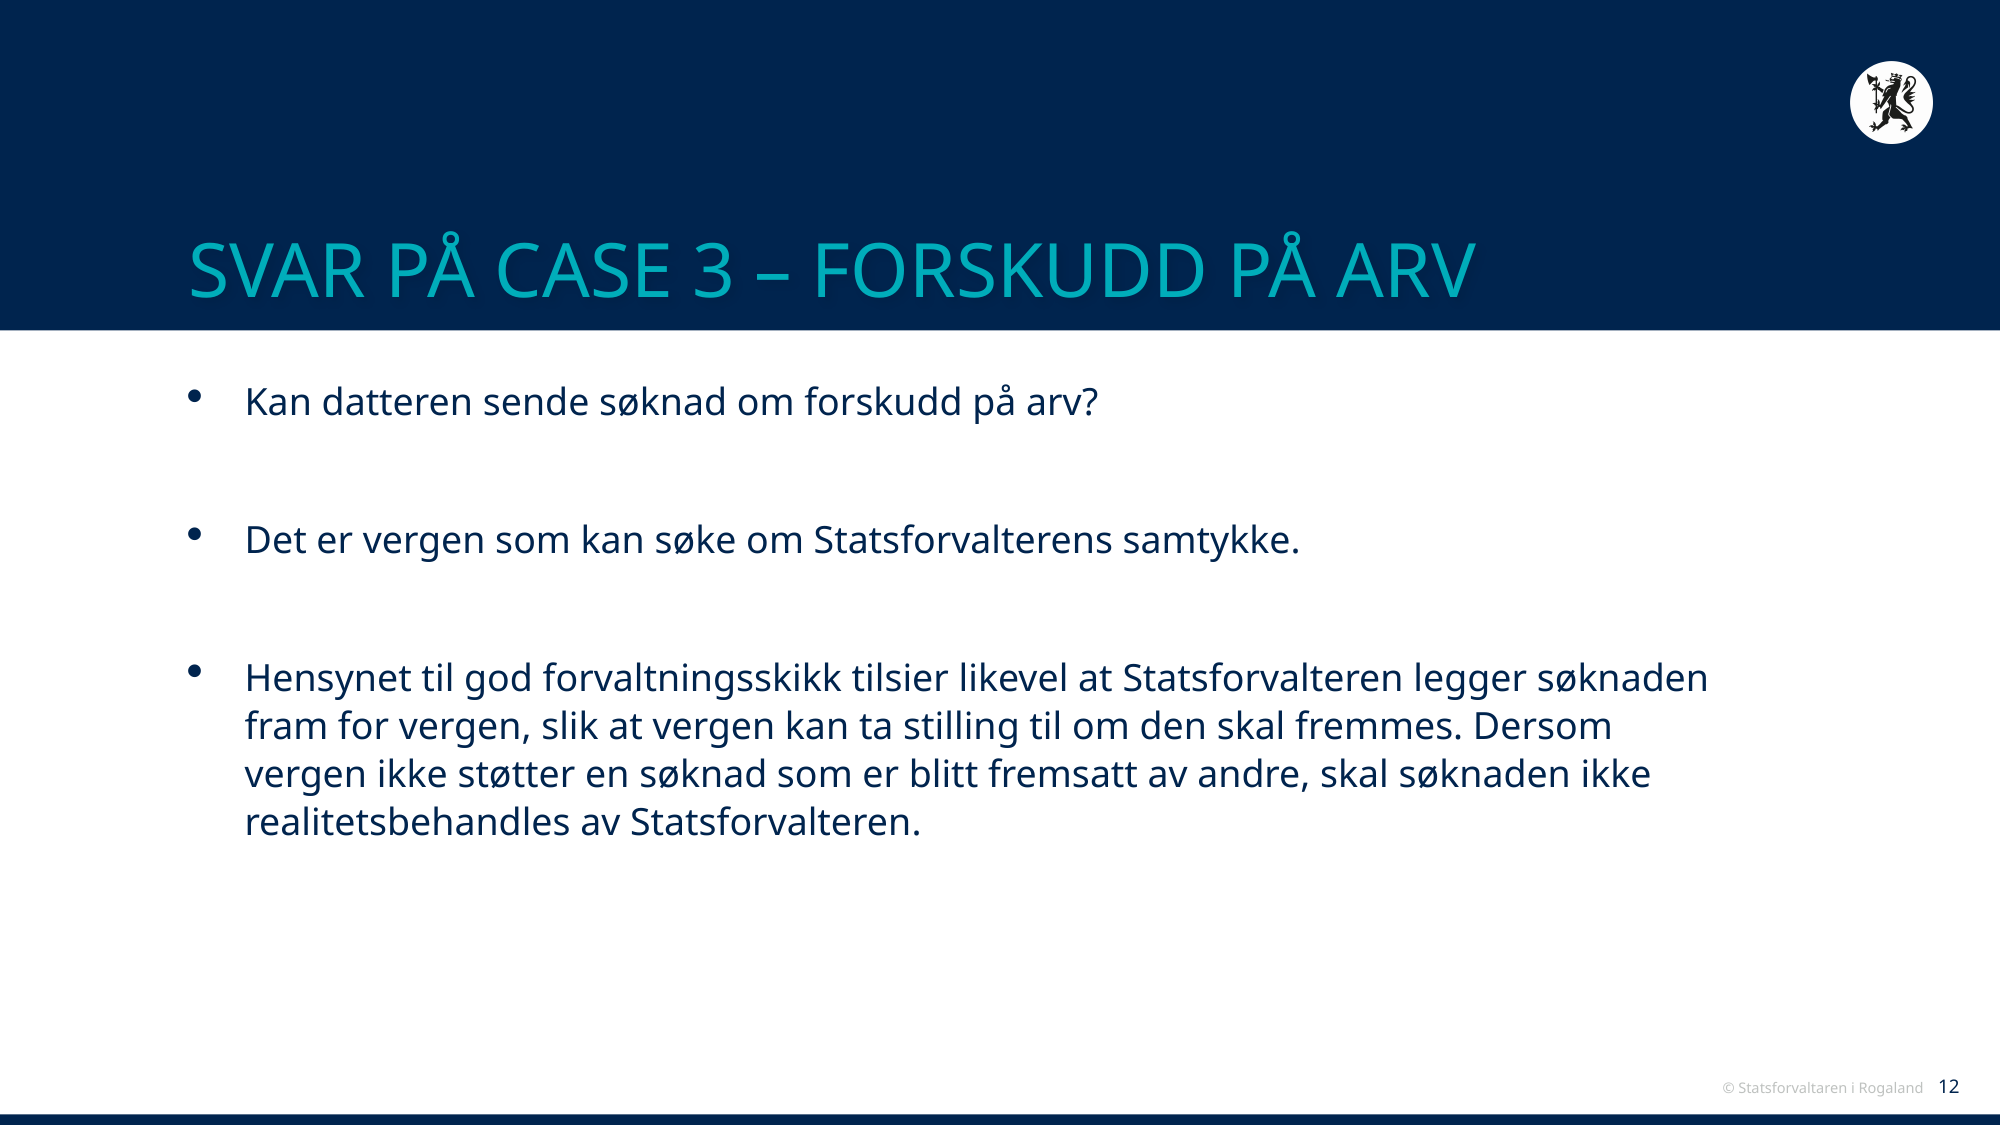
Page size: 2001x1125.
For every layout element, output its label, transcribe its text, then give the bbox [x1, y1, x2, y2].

list Kan datteren sende søknad om forskudd på arv? Det er vergen som kan søke om Statsforvalterens samtykke. Hensynet til god forvaltningsskikk tilsier likevel at Statsforvalteren legger søknaden fram for vergen, slik at vergen kan ta stilling til om den skal fremmes. Dersom vergen ikke støtter en søknad som er blitt fremsatt av andre, skal søknaden ikke realitetsbehandles av Statsforvalteren. [173, 367, 1740, 1035]
title SVAR PÅ CASE 3 – FORSKUDD PÅ ARV [173, 143, 1827, 320]
picture [1850, 61, 1933, 144]
